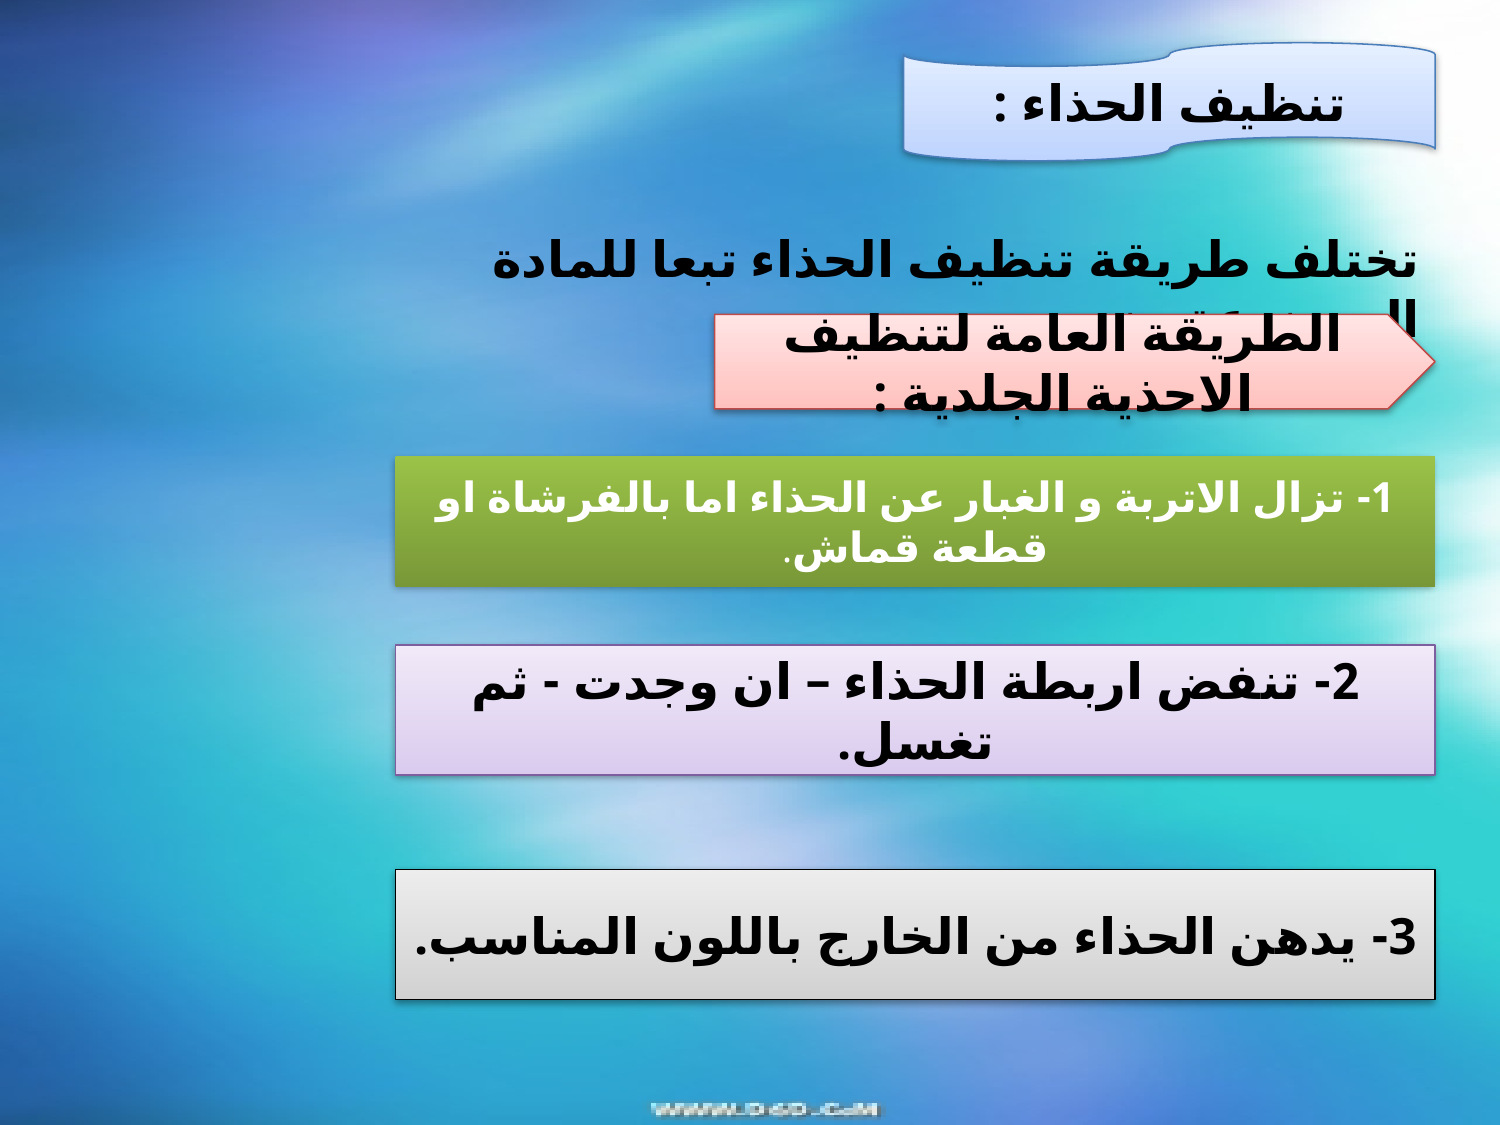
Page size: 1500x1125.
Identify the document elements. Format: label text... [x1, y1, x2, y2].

text_box الطريقة العامة لتنظيف الاحذية الجلدية : [713, 313, 1436, 410]
text_box 2- تنفض اربطة الحذاء – ان وجدت - ثم تغسل. [395, 644, 1436, 776]
text_box تنظيف الحذاء : [902, 41, 1436, 162]
text_box تختلف طريقة تنظيف الحذاء تبعا للمادة المصنوعة منه. [466, 219, 1435, 355]
text_box 1- تزال الاتربة و الغبار عن الحذاء اما بالفرشاة او قطعة قماش. [395, 456, 1435, 587]
picture [0, 0, 1500, 1125]
text_box 3- يدهن الحذاء من الخارج باللون المناسب. [395, 869, 1436, 1000]
